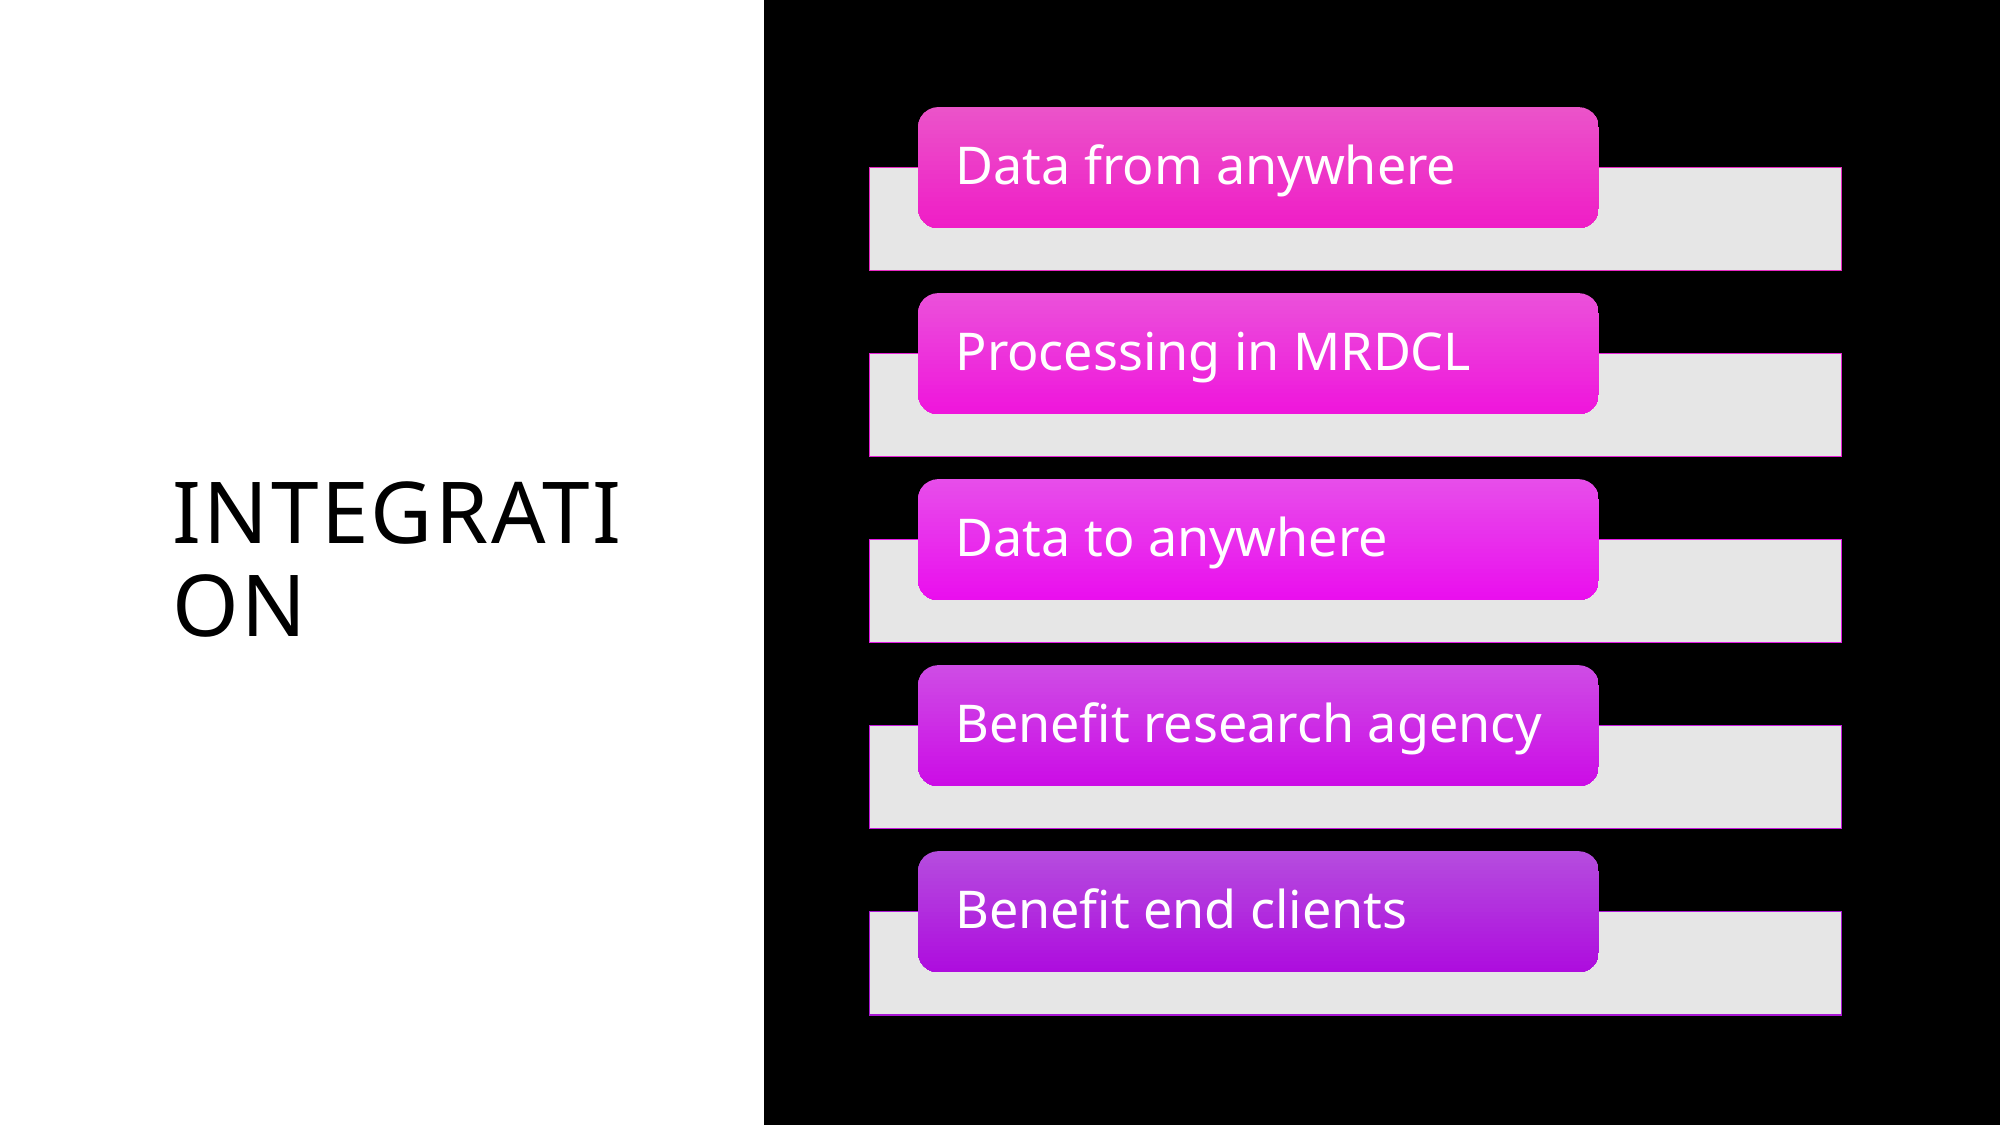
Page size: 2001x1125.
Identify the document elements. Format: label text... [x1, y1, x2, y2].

title integration [157, 105, 685, 1020]
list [869, 105, 1842, 1017]
text_box [0, 0, 765, 1125]
text_box [765, 0, 2000, 1125]
